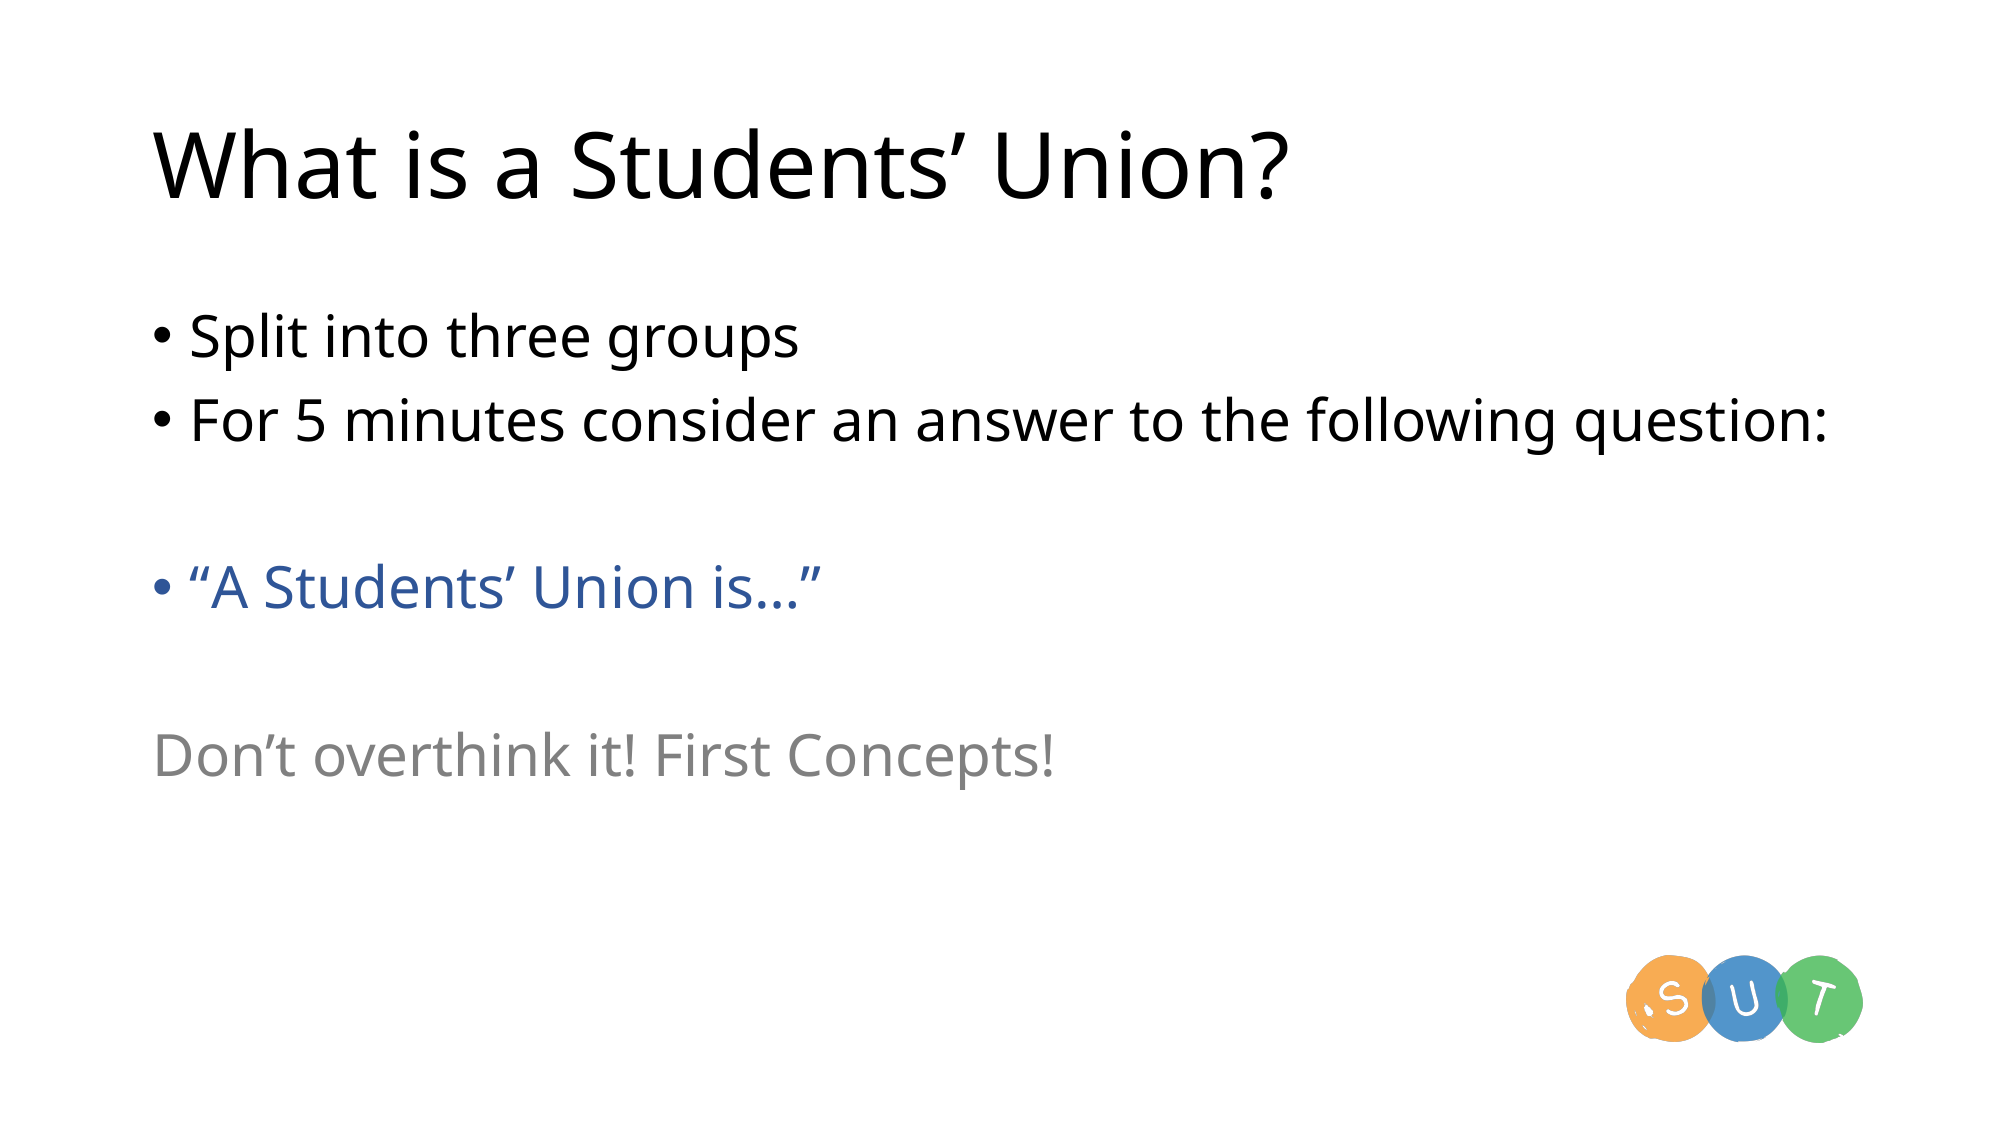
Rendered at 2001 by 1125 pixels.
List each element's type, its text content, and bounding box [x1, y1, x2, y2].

list Split into three groups For 5 minutes consider an answer to the following question: “A Students’ Union is…” Don’t overthink it! First Concepts! [137, 299, 1863, 1014]
title What is a Students’ Union? [137, 59, 1863, 278]
picture [1626, 1014, 1863, 1043]
